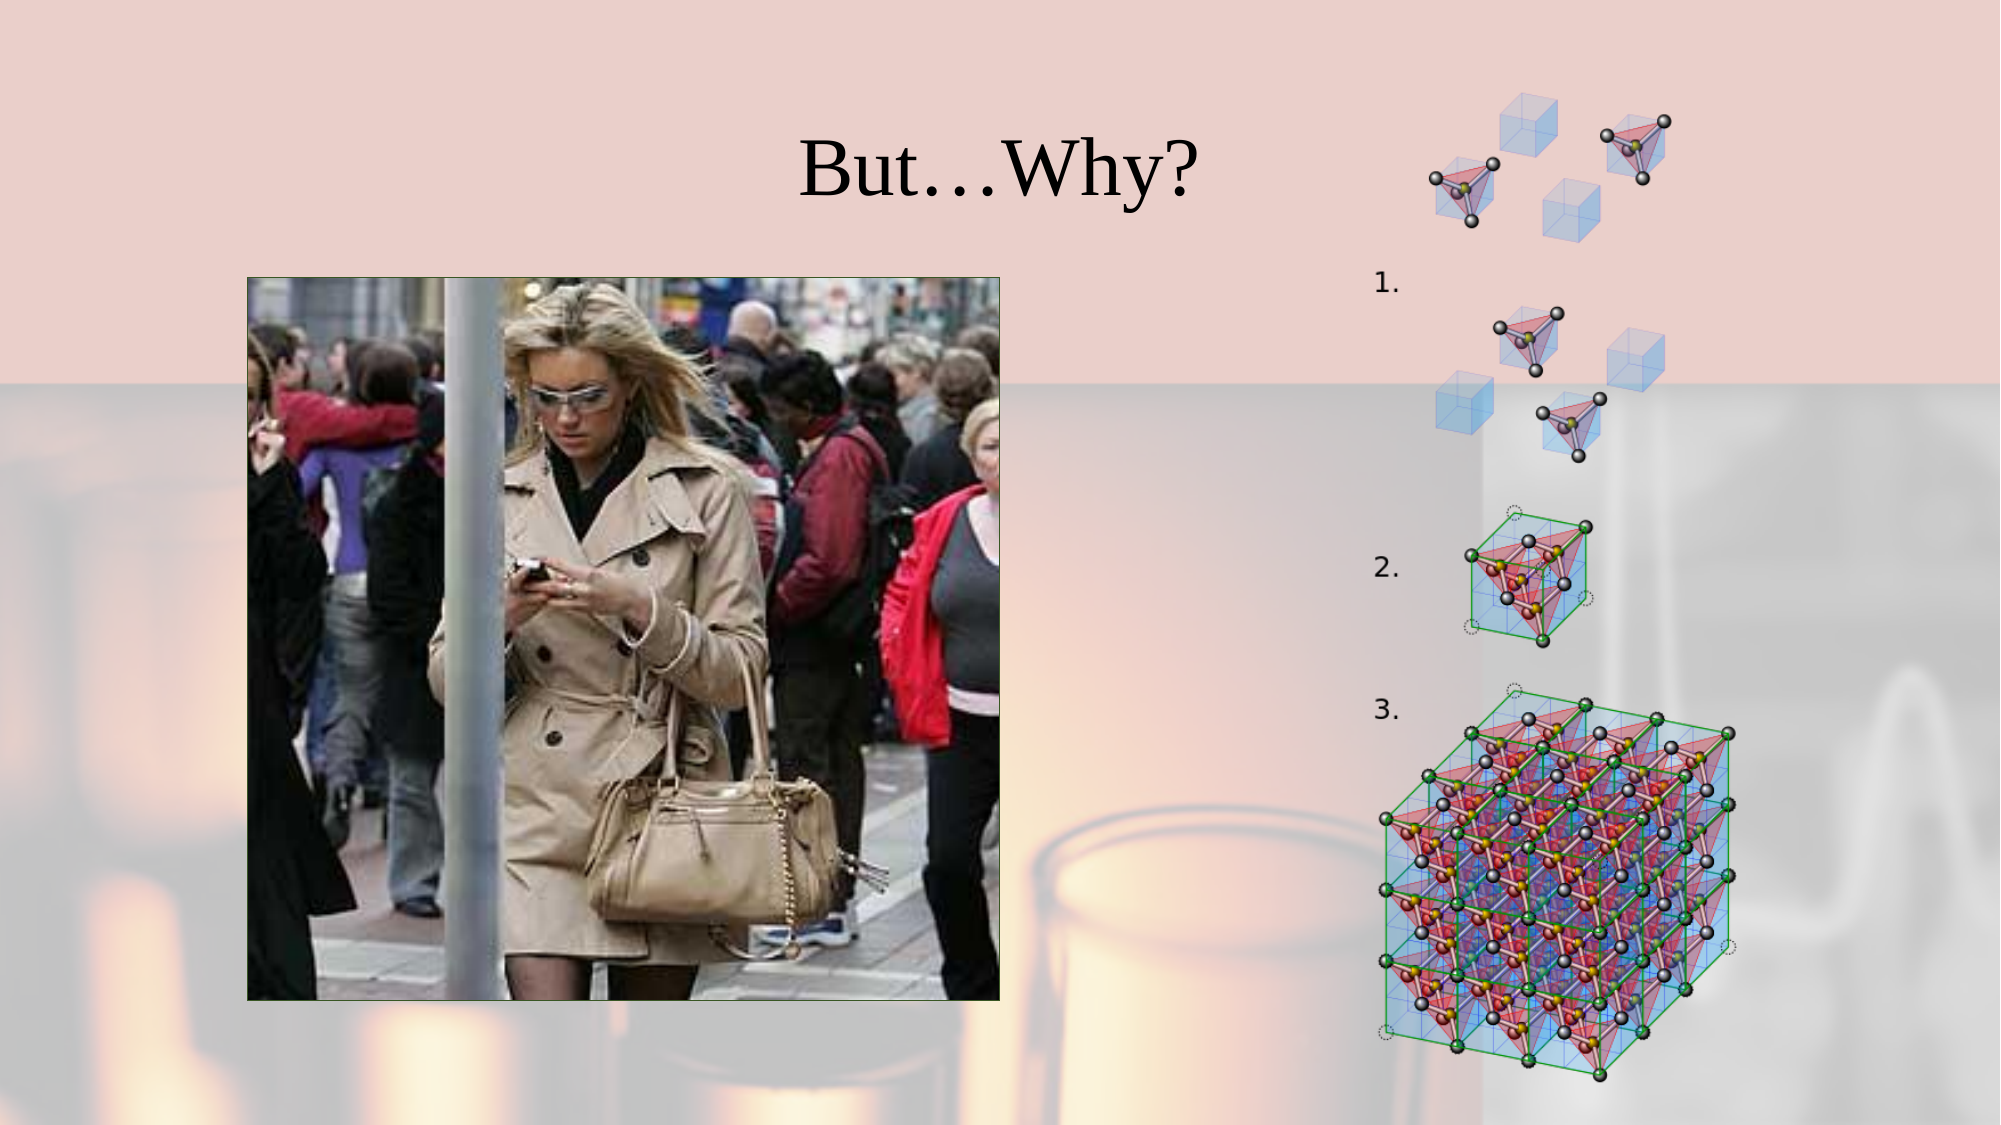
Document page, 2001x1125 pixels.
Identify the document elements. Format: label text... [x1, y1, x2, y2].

picture [1372, 86, 1738, 1088]
picture [246, 277, 1001, 1001]
title But…Why? [137, 59, 1863, 278]
